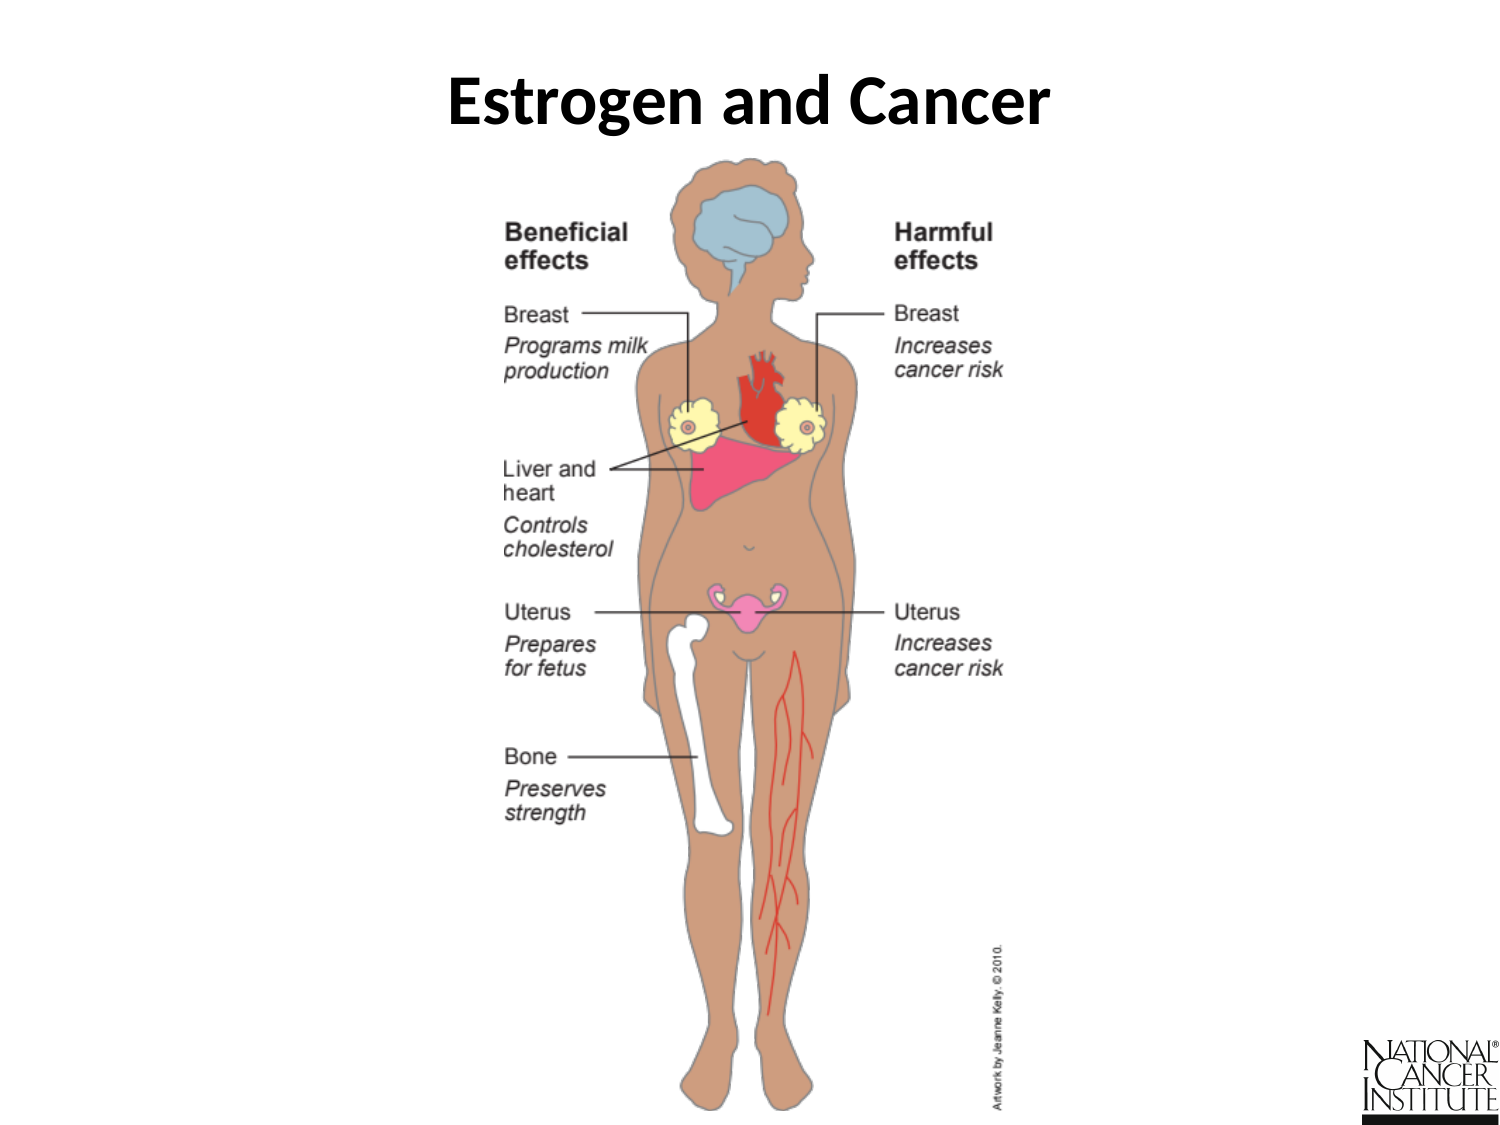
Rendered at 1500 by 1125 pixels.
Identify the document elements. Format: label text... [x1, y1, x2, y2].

picture [1362, 1040, 1500, 1125]
picture [503, 157, 1004, 1111]
title Estrogen and Cancer [75, 45, 1425, 233]
